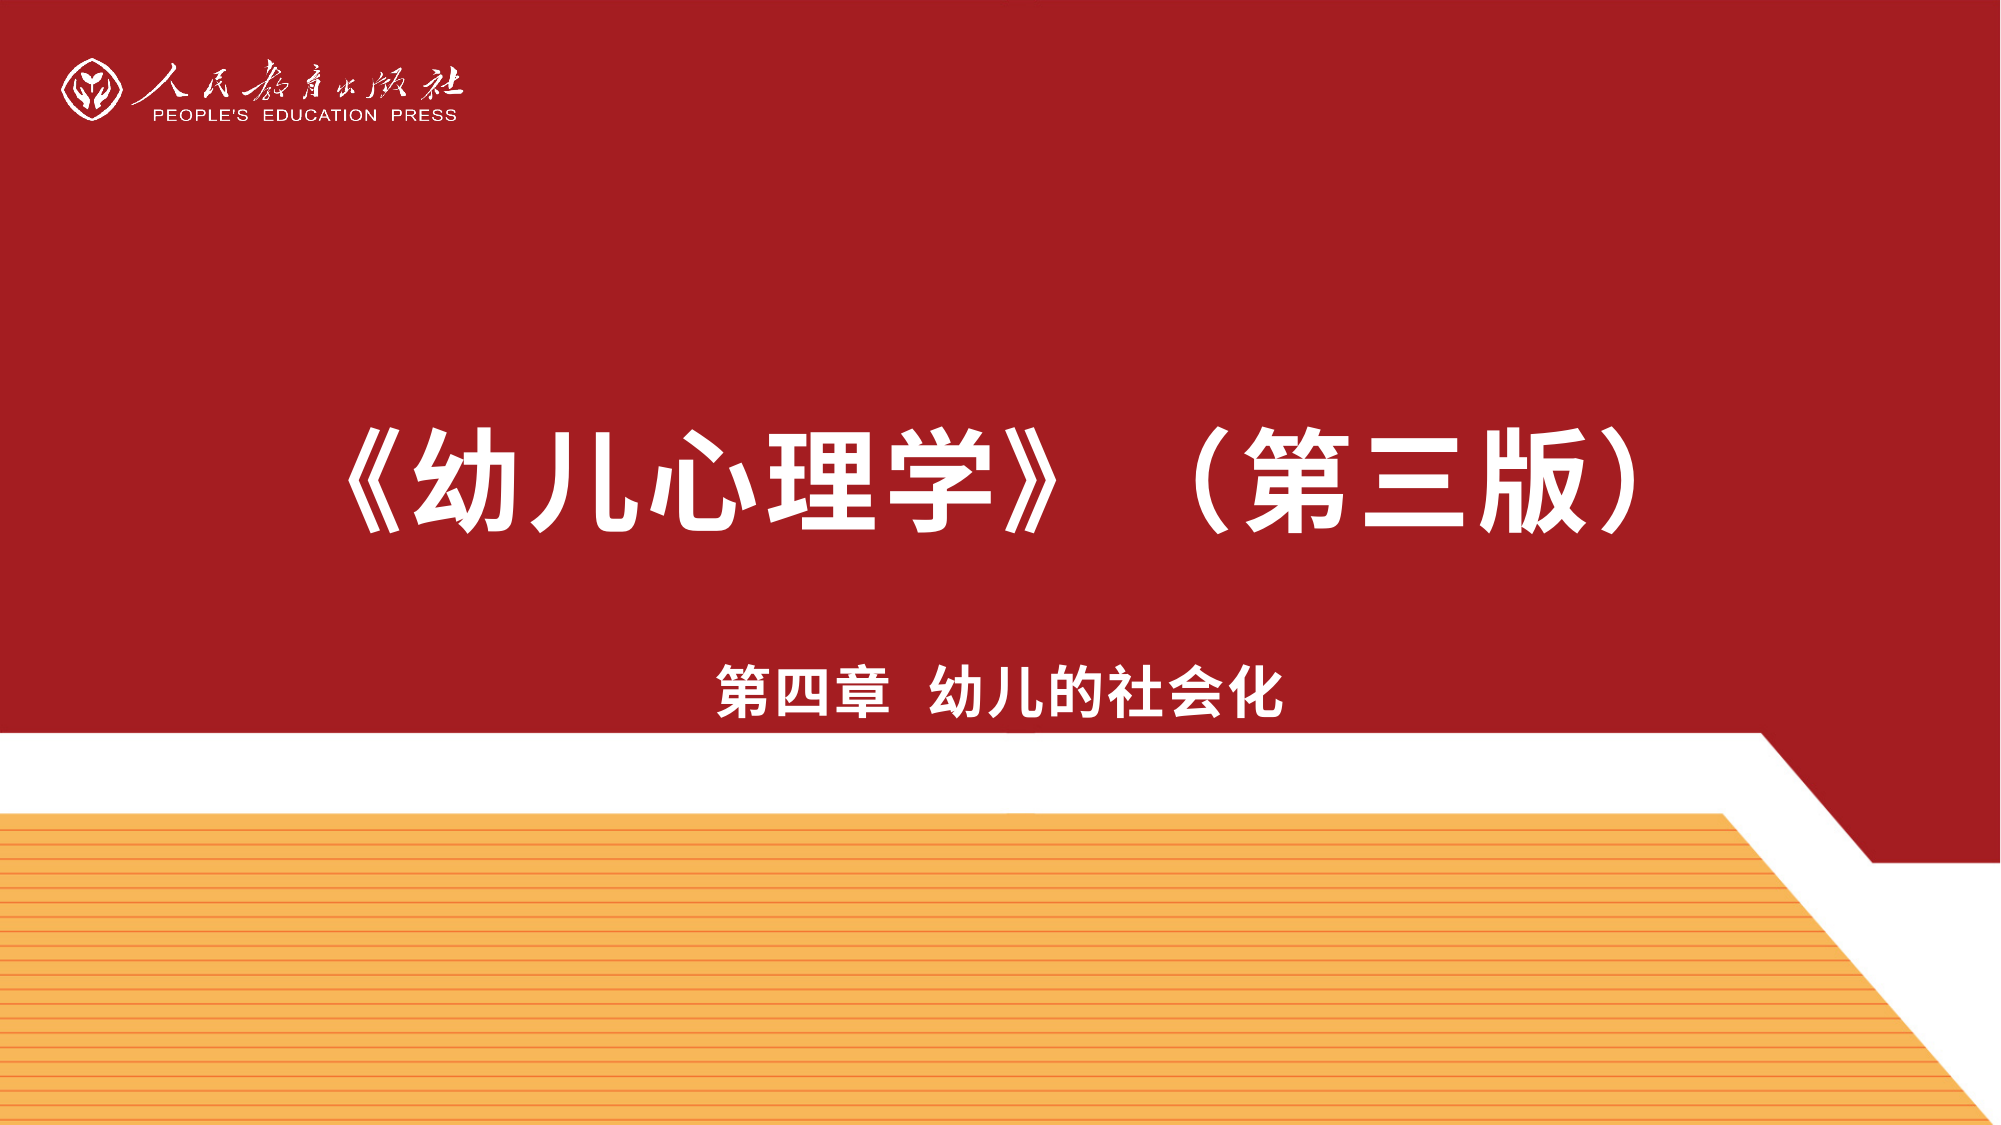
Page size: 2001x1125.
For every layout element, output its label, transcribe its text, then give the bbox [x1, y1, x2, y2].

title 《幼儿心理学》（第三版） [0, 383, 2000, 564]
picture [0, 0, 2001, 1125]
subtitle 第四章 幼儿的社会化 [0, 615, 2000, 738]
